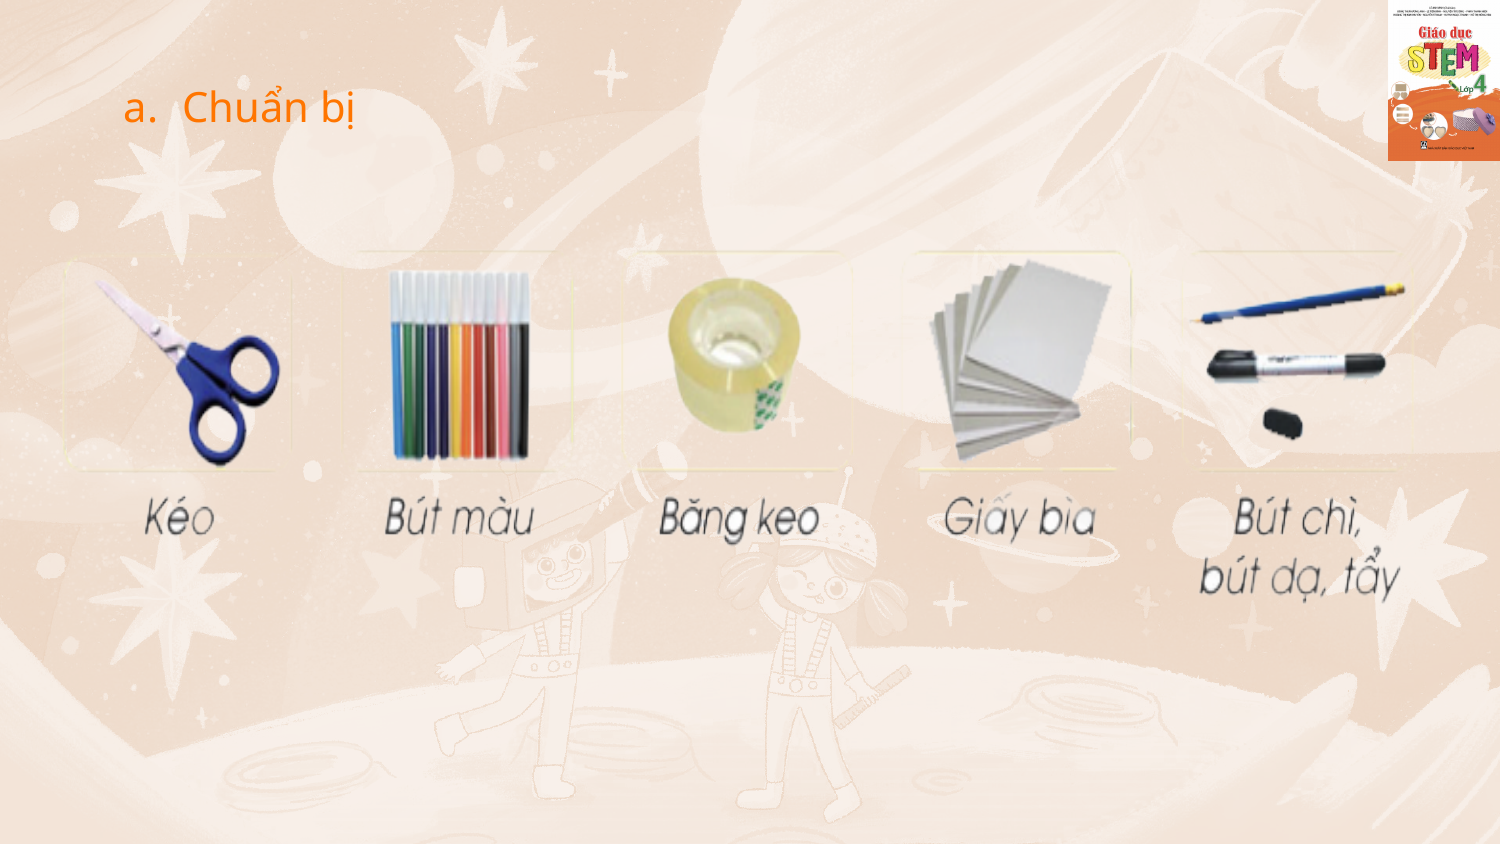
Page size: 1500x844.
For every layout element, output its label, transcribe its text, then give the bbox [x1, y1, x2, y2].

picture [36, 225, 1472, 621]
picture [1387, 0, 1500, 161]
text_box Chuẩn bị [92, 65, 1145, 169]
